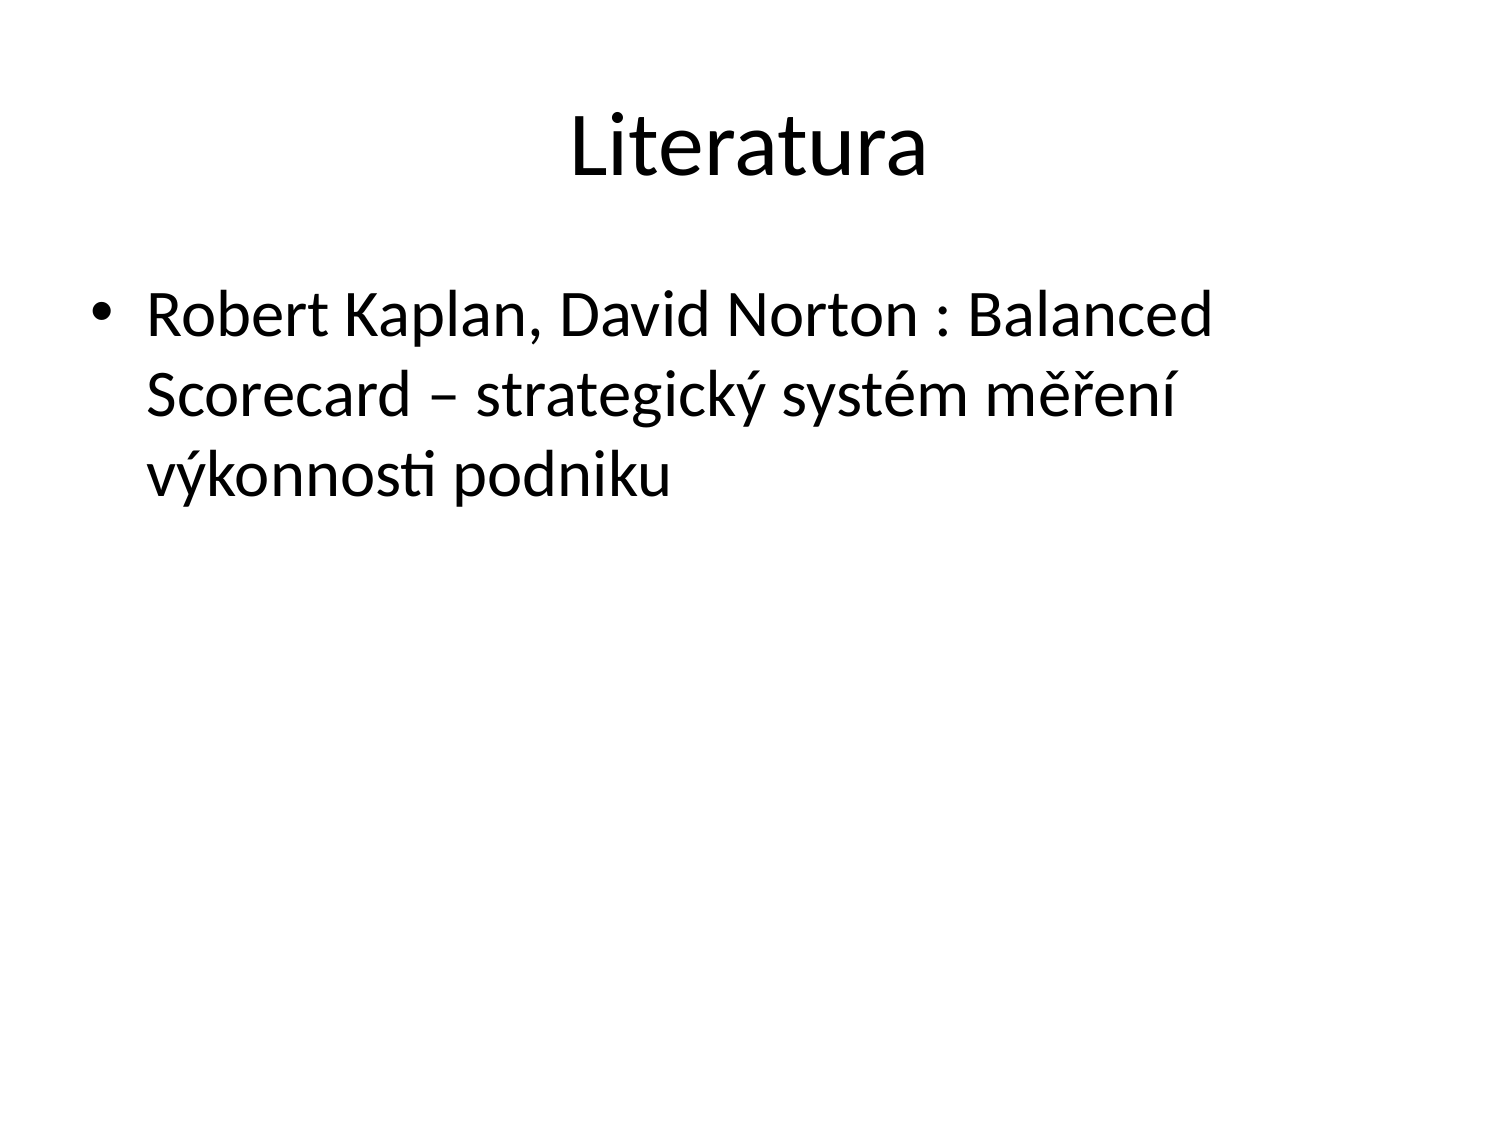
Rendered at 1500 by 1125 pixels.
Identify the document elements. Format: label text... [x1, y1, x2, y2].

list Robert Kaplan, David Norton : Balanced Scorecard – strategický systém měření výkonnosti podniku [75, 262, 1425, 1005]
title Literatura [75, 45, 1425, 233]
